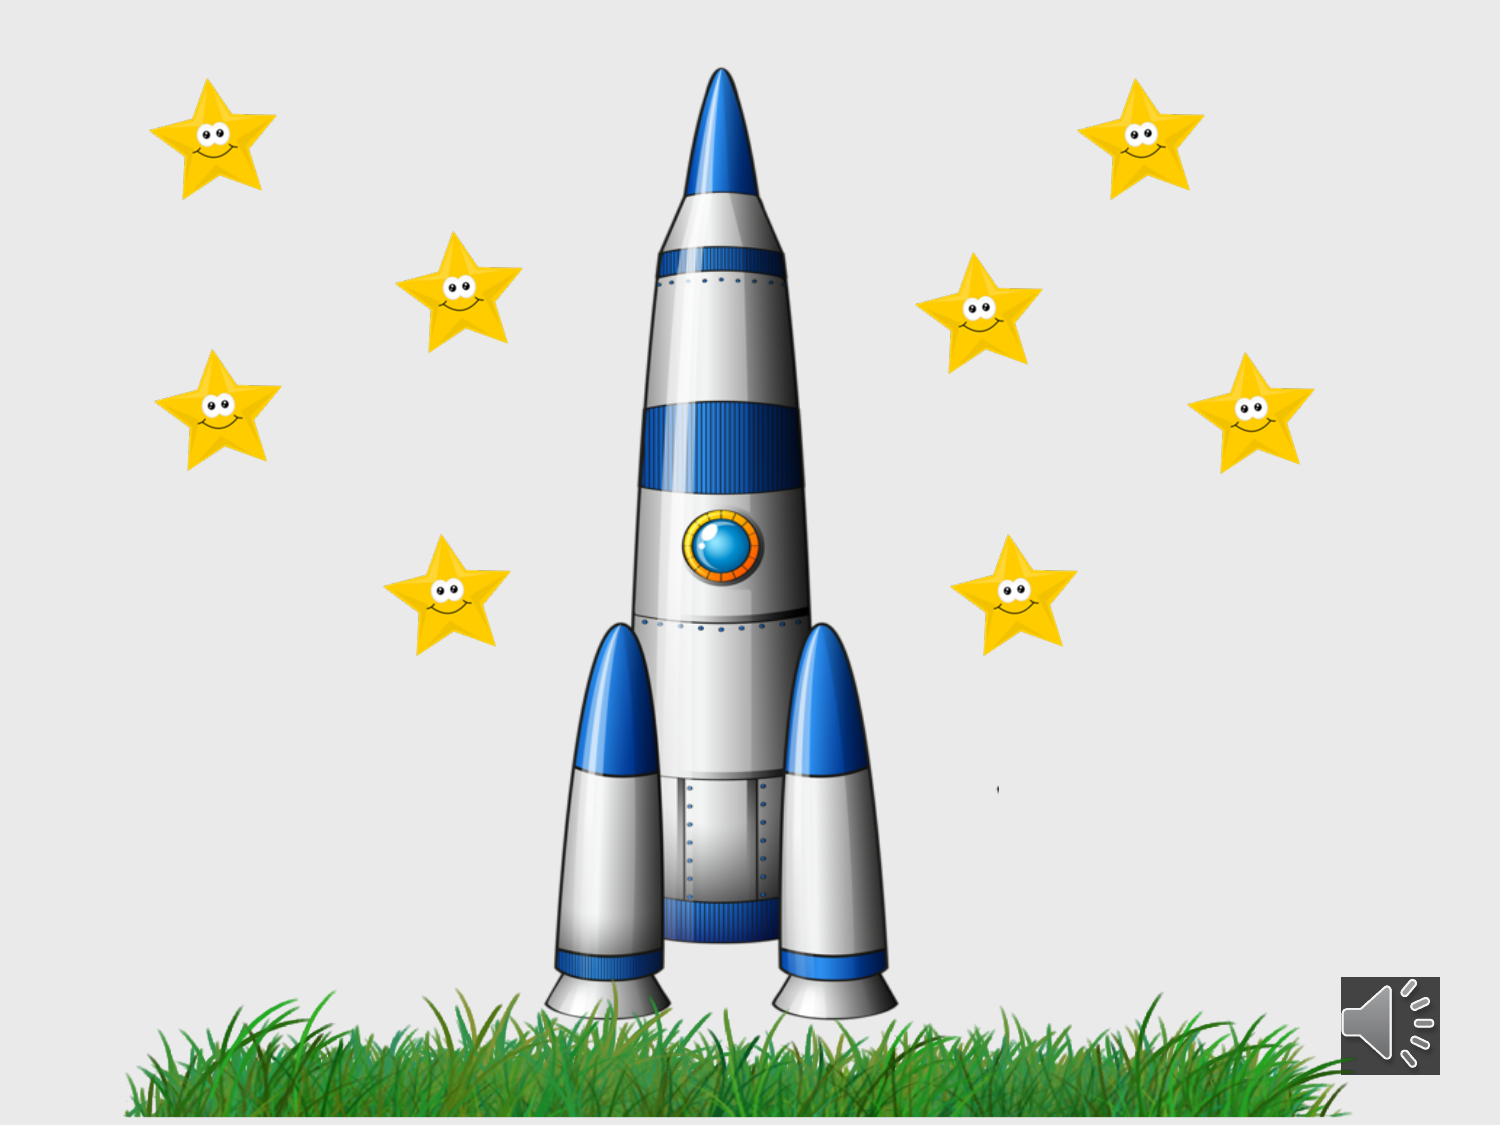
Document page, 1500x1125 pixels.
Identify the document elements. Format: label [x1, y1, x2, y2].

picture [123, 53, 1441, 1125]
picture [383, 534, 512, 656]
picture [1077, 77, 1206, 200]
picture [154, 349, 282, 471]
picture [149, 77, 278, 200]
picture [1186, 352, 1315, 474]
picture [395, 231, 523, 353]
